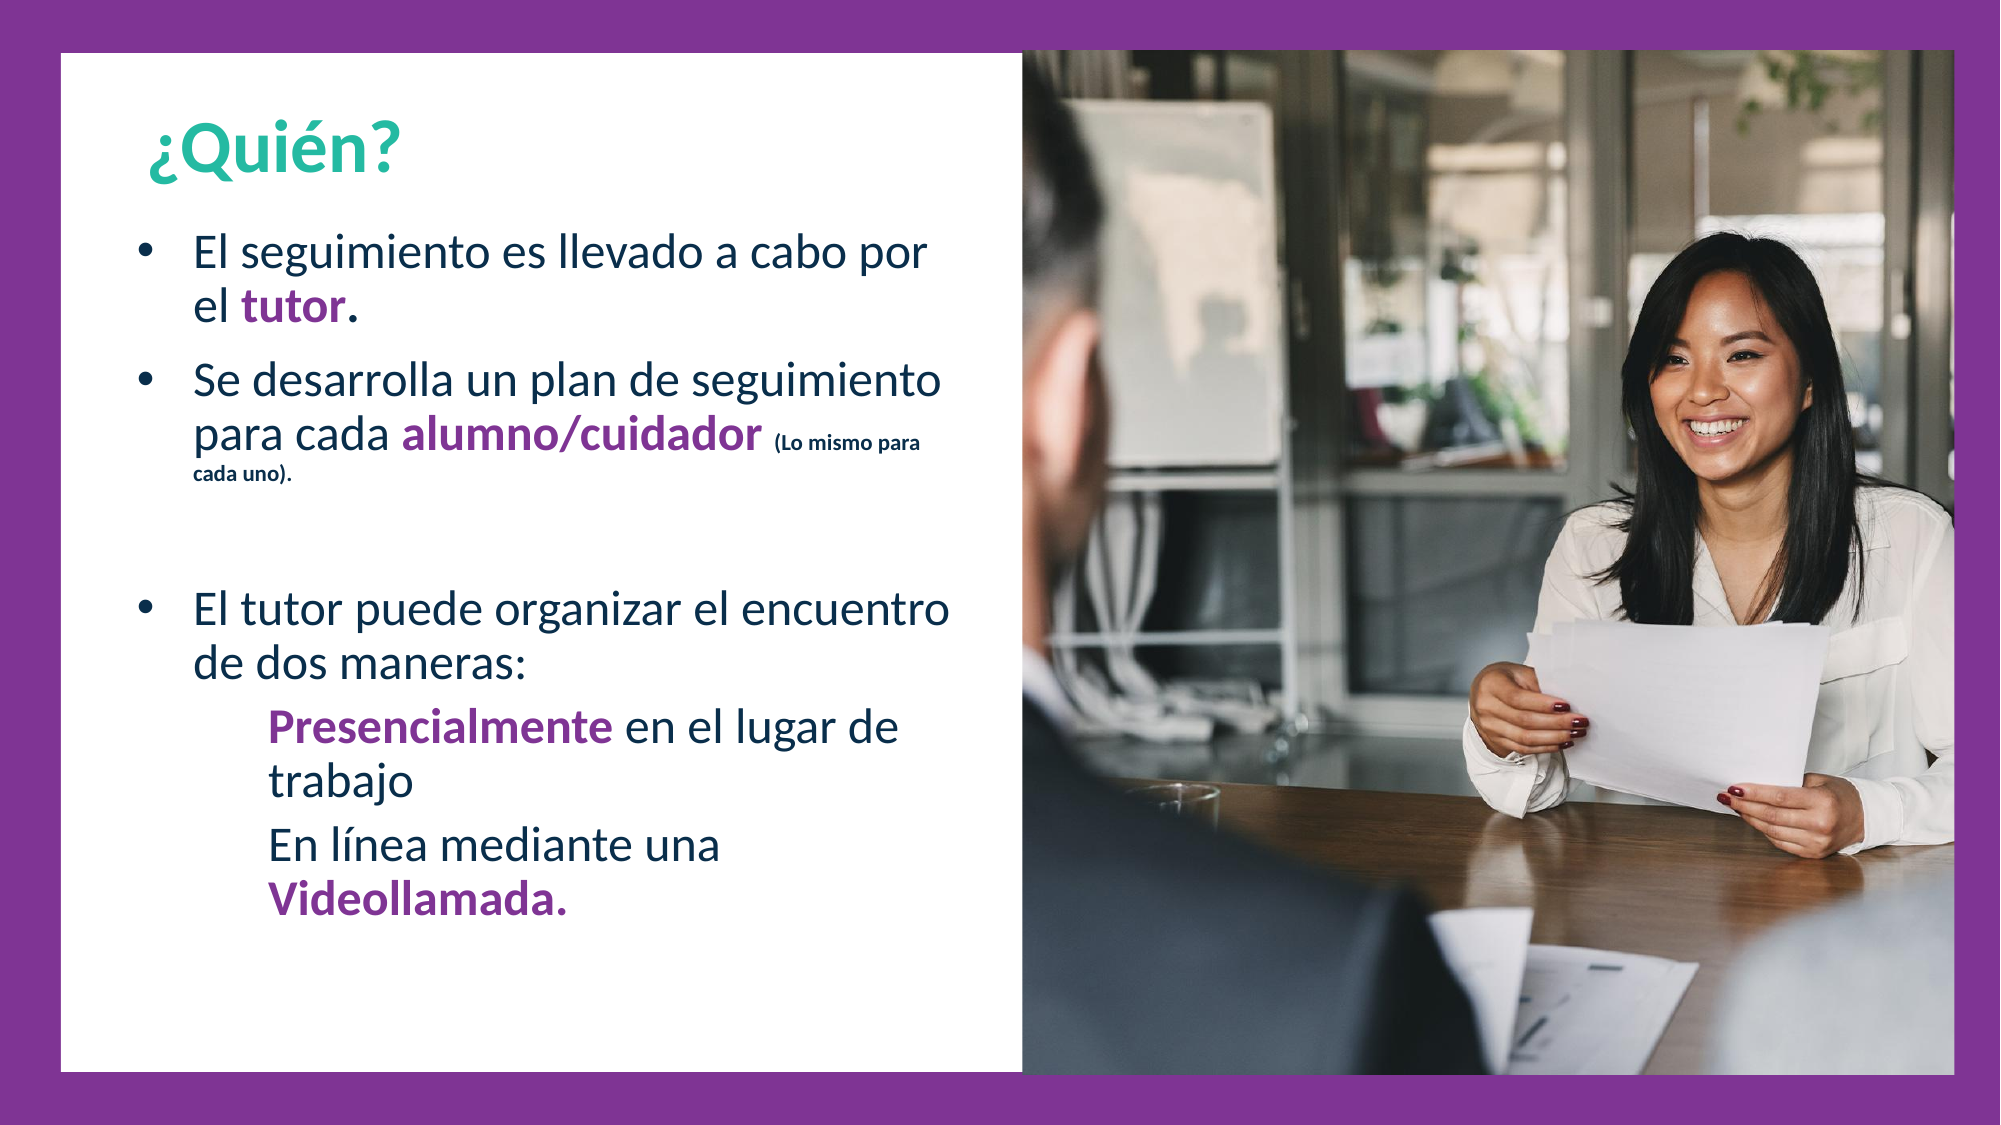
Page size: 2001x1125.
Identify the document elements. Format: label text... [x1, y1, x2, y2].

list El seguimiento es llevado a cabo por el tutor. Se desarrolla un plan de seguimiento para cada alumno/cuidador (Lo mismo para cada uno). El tutor puede organizar el encuentro de dos maneras: Presencialmente en el lugar de trabajo En línea mediante una Videollamada. [121, 217, 978, 1046]
picture [1022, 50, 1955, 1075]
list ¿Quién? [130, 100, 1017, 233]
